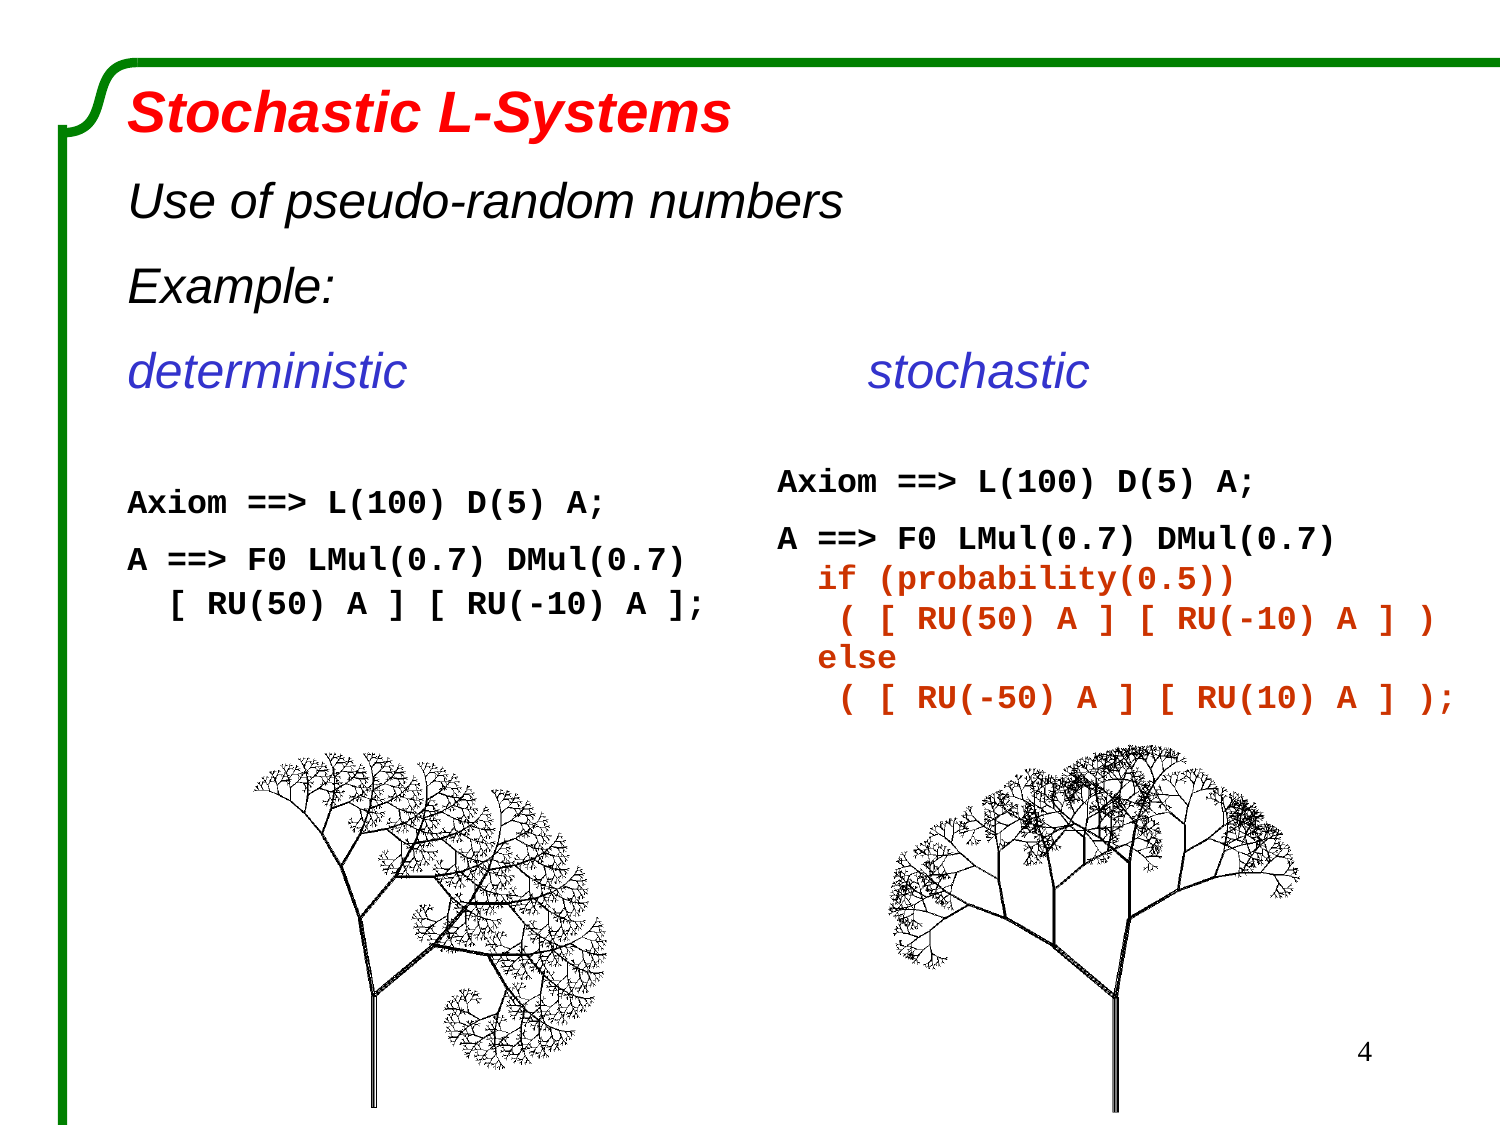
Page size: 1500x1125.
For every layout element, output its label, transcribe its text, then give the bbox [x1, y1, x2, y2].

text_box Axiom ==> L(100) D(5) A; A ==> F0 LMul(0.7) DMul(0.7) if (probability(0.5)) ( [ RU(50) A ] [ RU(-10) A ] ) else ( [ RU(-50) A ] [ RU(10) A ] ); [762, 452, 1500, 723]
text_box Stochastic L-Systems Use of pseudo-random numbers Example: deterministic stochastic [112, 66, 1450, 406]
picture [882, 730, 1308, 1118]
slide_number 4 [1308, 1025, 1388, 1100]
picture [244, 730, 616, 1118]
text_box Axiom ==> L(100) D(5) A; A ==> F0 LMul(0.7) DMul(0.7) [ RU(50) A ] [ RU(-10) A ]; [112, 472, 750, 630]
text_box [64, 60, 136, 136]
